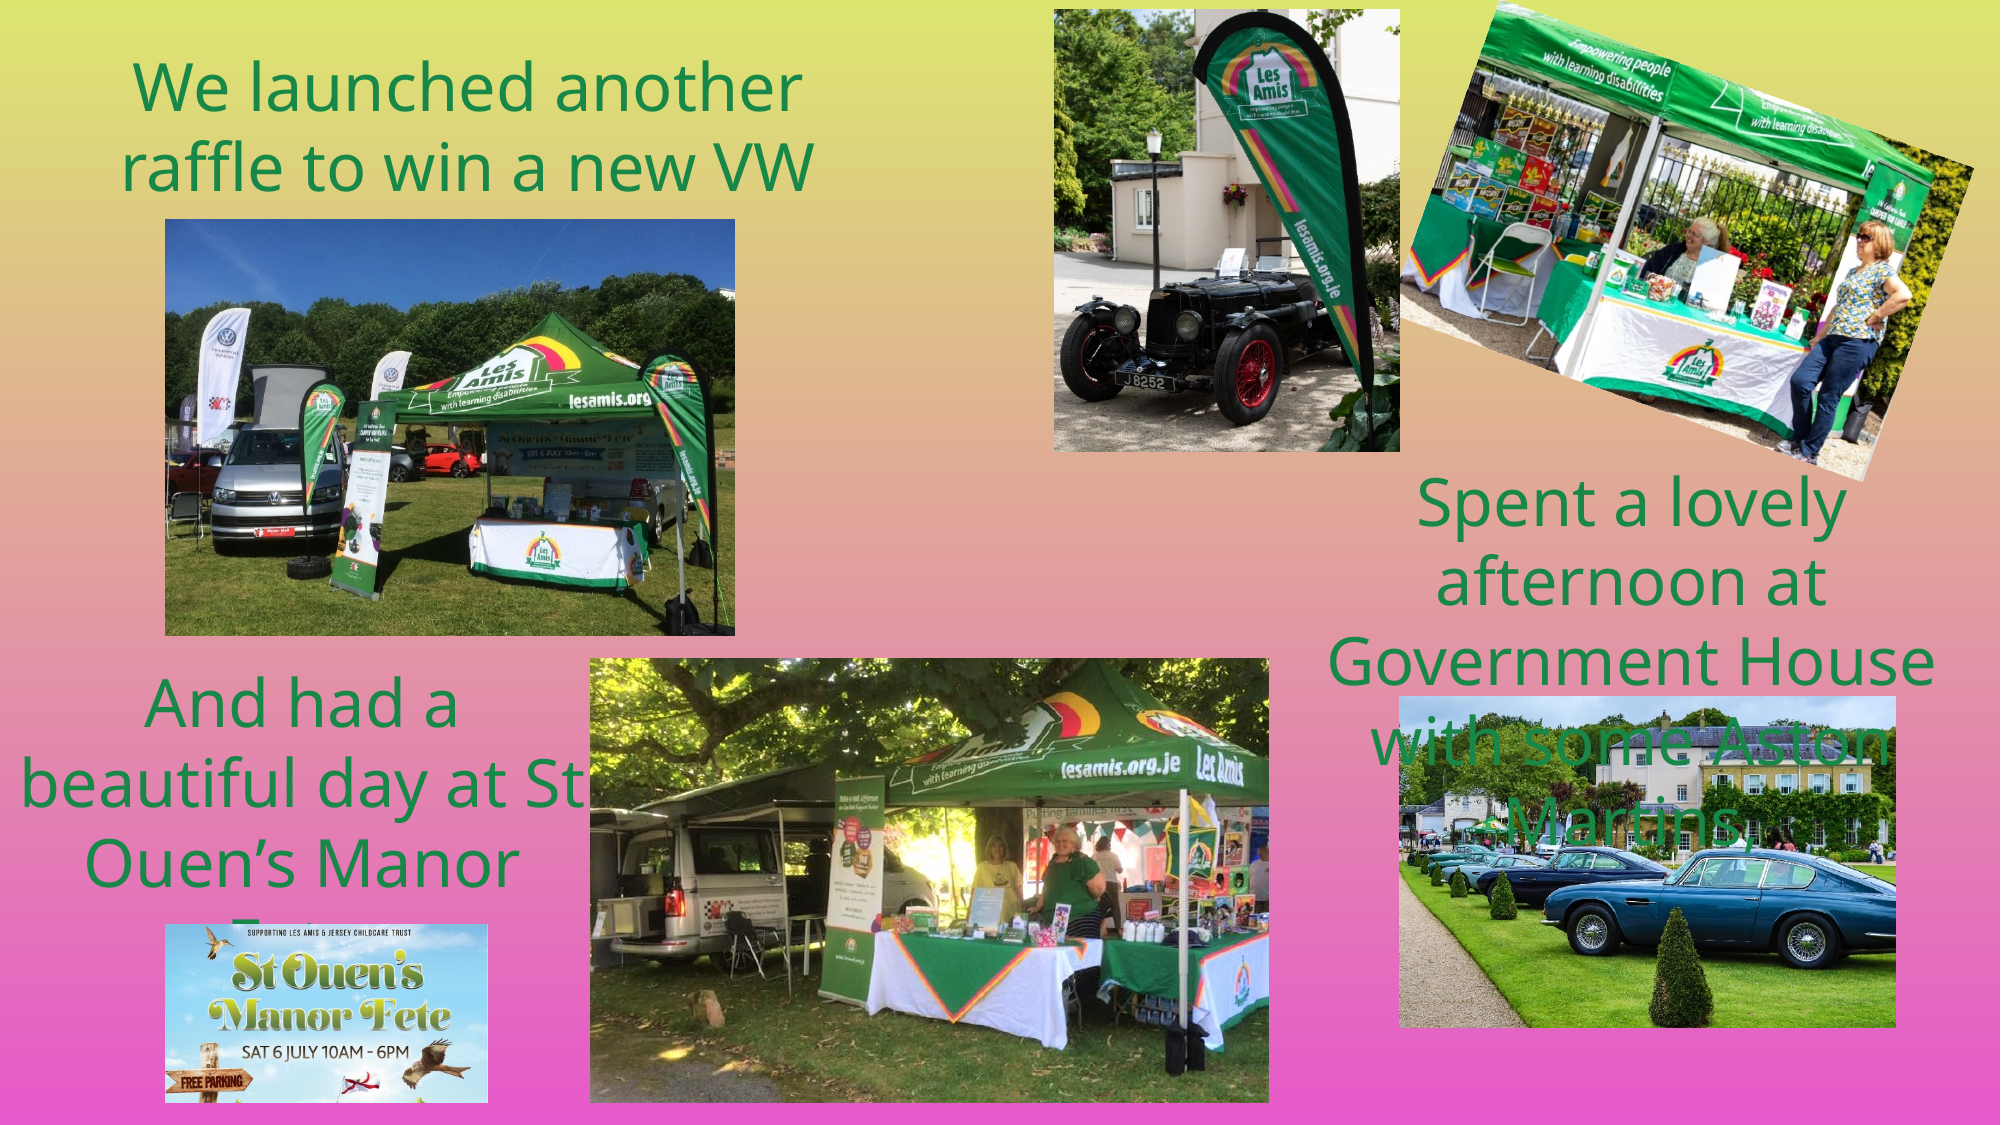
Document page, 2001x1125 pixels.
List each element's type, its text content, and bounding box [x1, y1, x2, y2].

picture [165, 219, 735, 636]
picture [1399, 696, 1896, 1028]
text_box We launched another raffle to win a new VW Campervan. [36, 37, 901, 292]
text_box Spent a lovely afternoon at Government House with some Aston Martins, [1237, 451, 2000, 867]
picture [165, 924, 488, 1103]
picture [590, 658, 1269, 1103]
picture [1054, 0, 1974, 452]
text_box And had a beautiful day at St Ouen’s Manor Fete. [0, 653, 606, 988]
